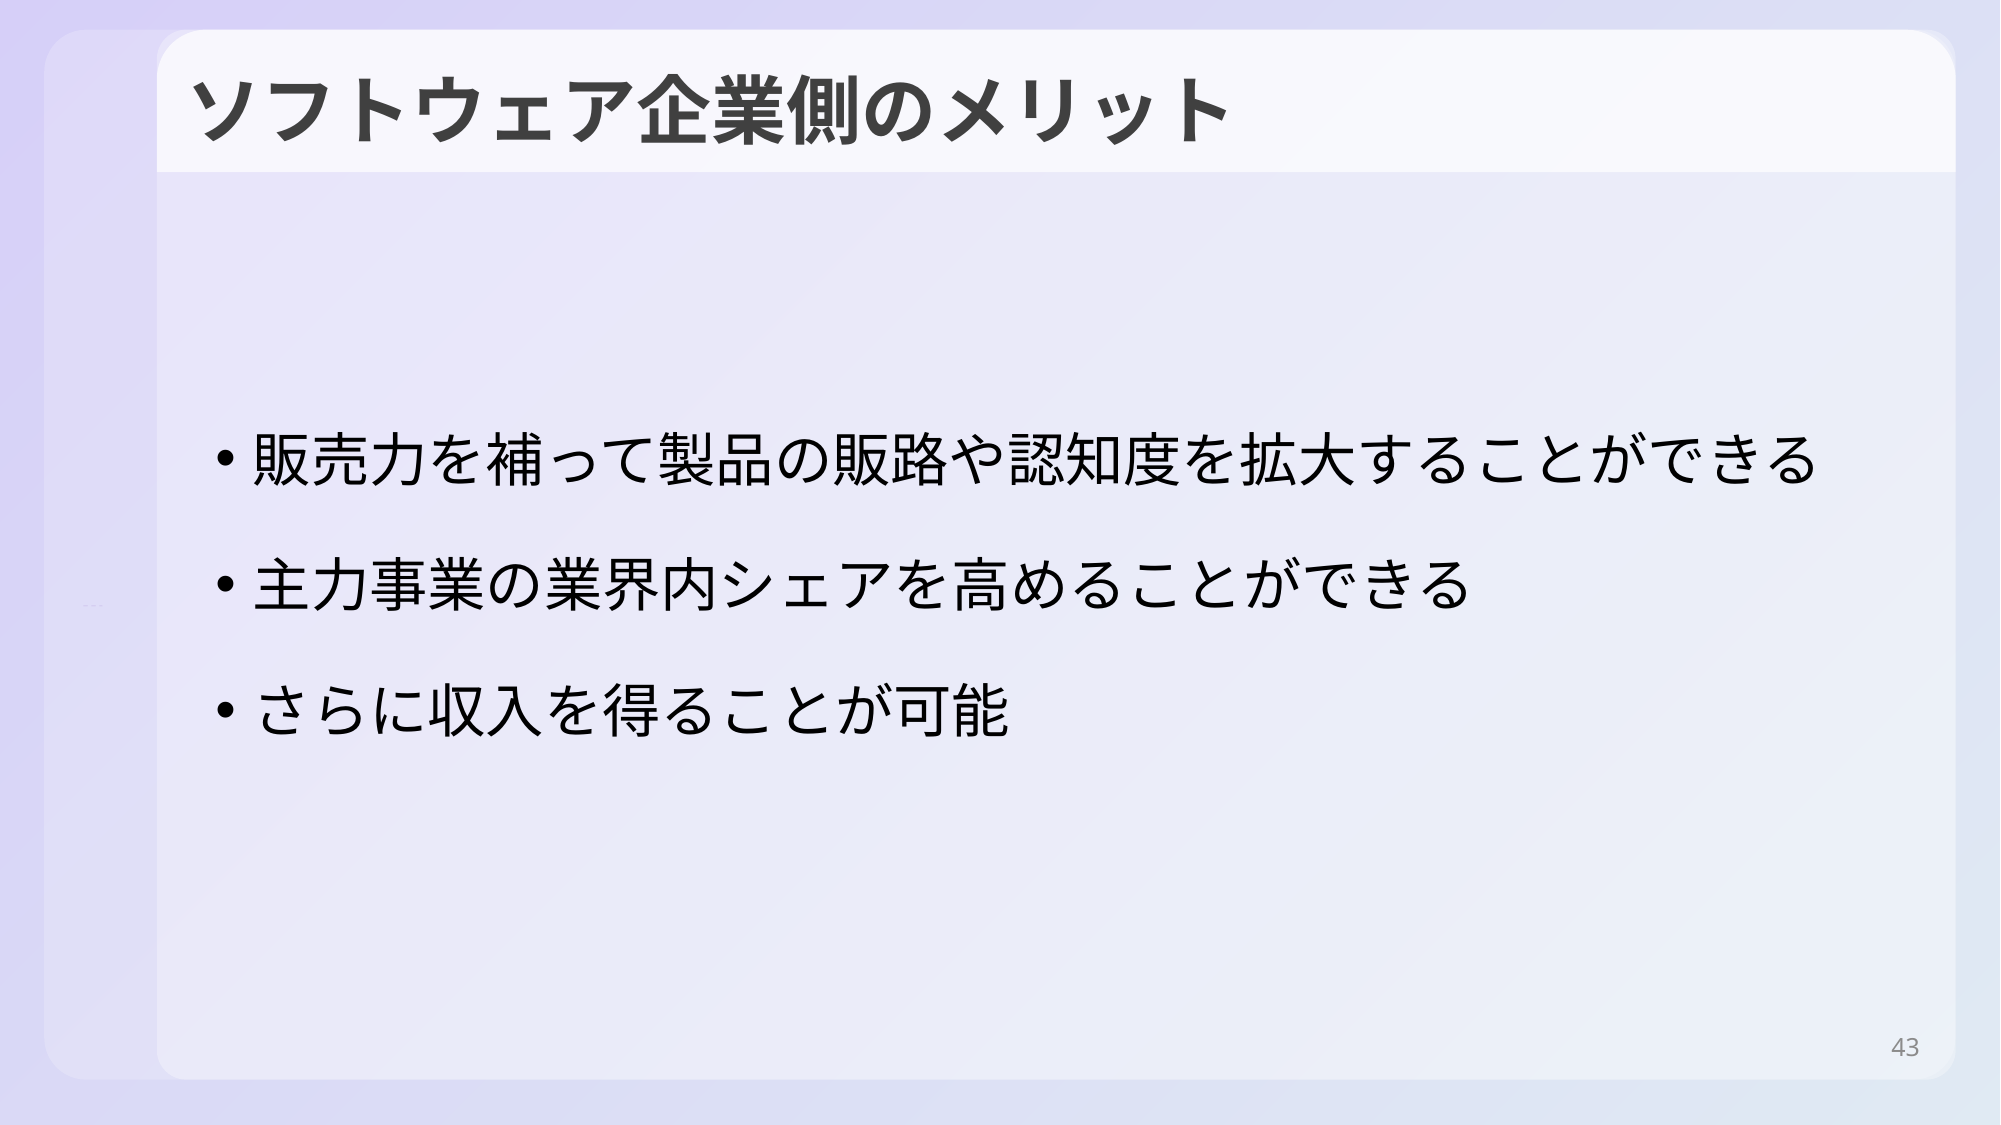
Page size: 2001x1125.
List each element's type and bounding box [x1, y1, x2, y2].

text_box [44, 29, 1956, 1080]
